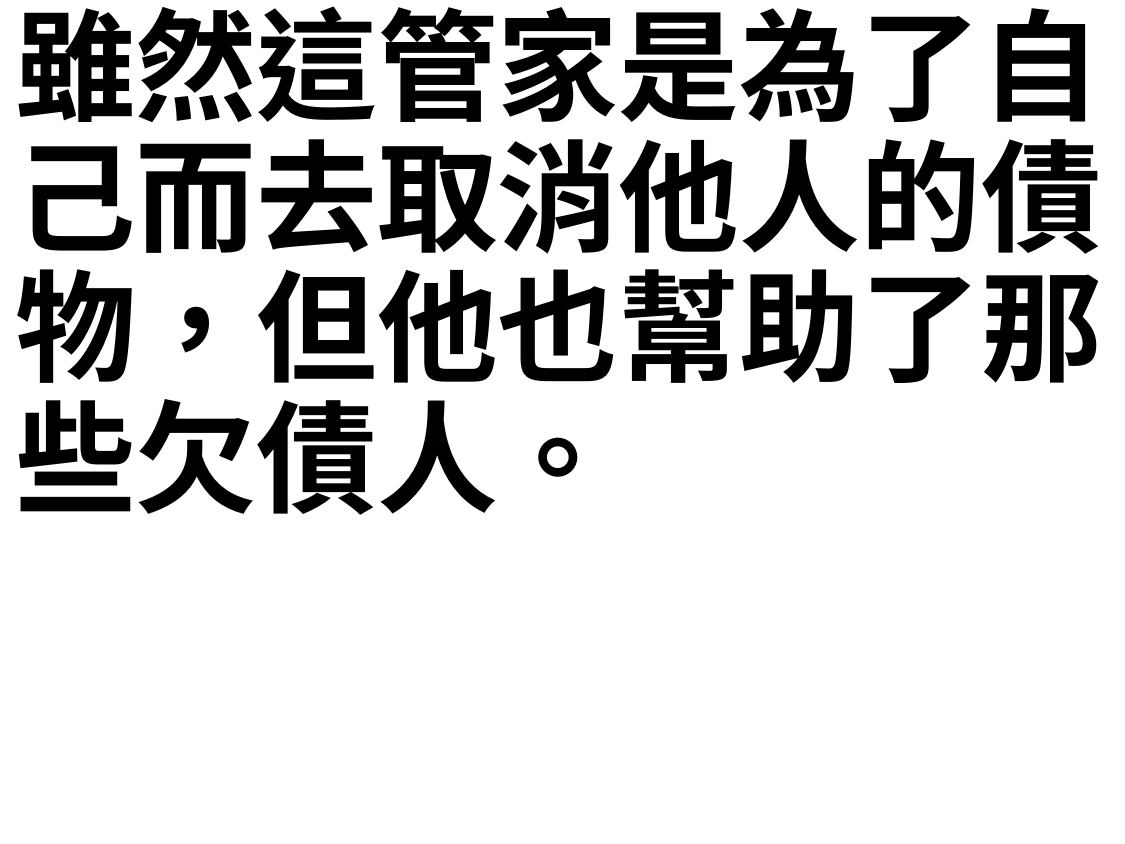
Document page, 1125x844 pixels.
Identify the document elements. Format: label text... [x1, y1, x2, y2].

list 雖然這管家是為了自己而去取消他人的債物，但他也幫助了那些欠債人。 [0, 0, 1125, 669]
